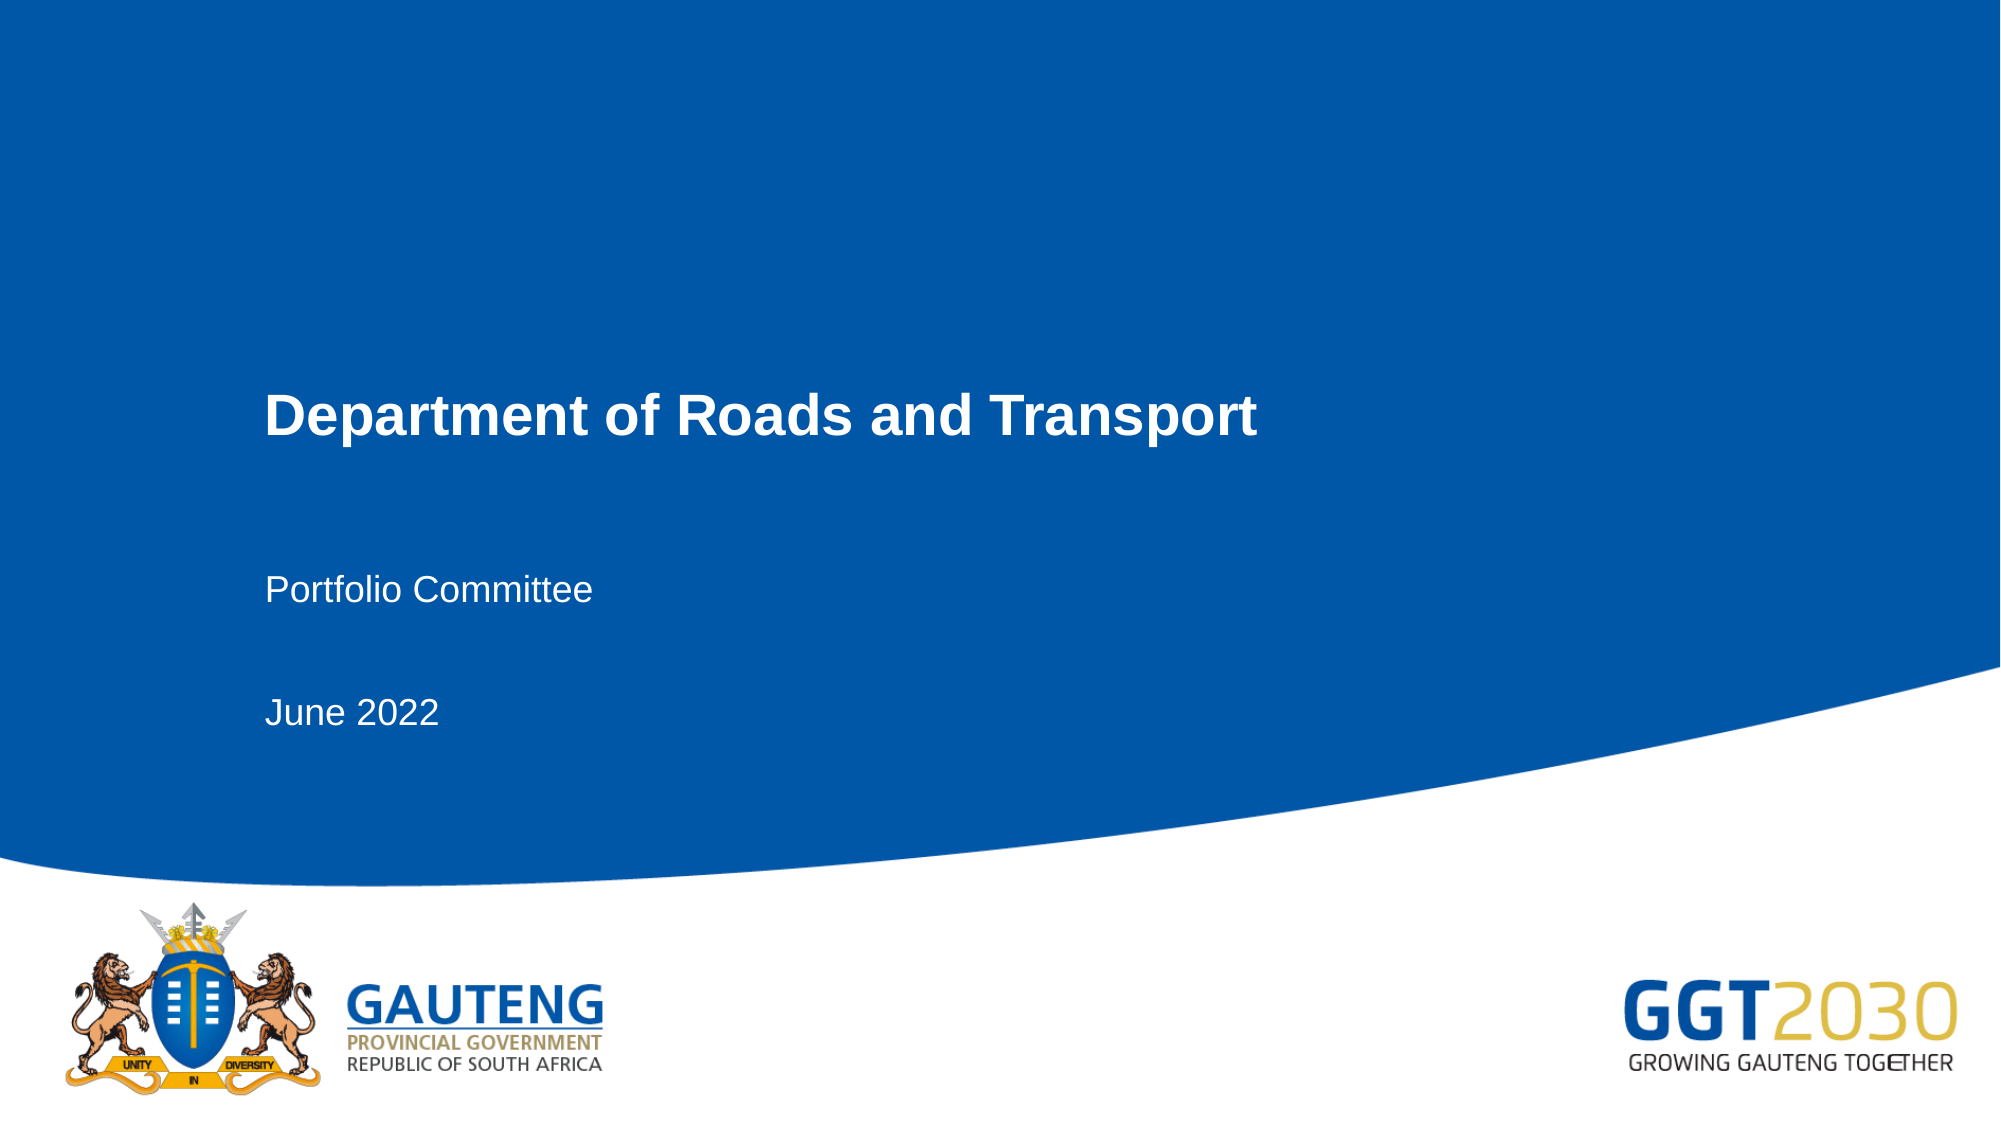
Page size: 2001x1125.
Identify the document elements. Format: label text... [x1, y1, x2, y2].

subtitle Portfolio Committee June 2022 [249, 562, 1750, 863]
title Department of Roads and Transport [249, 184, 1750, 456]
picture [0, 0, 2001, 1125]
